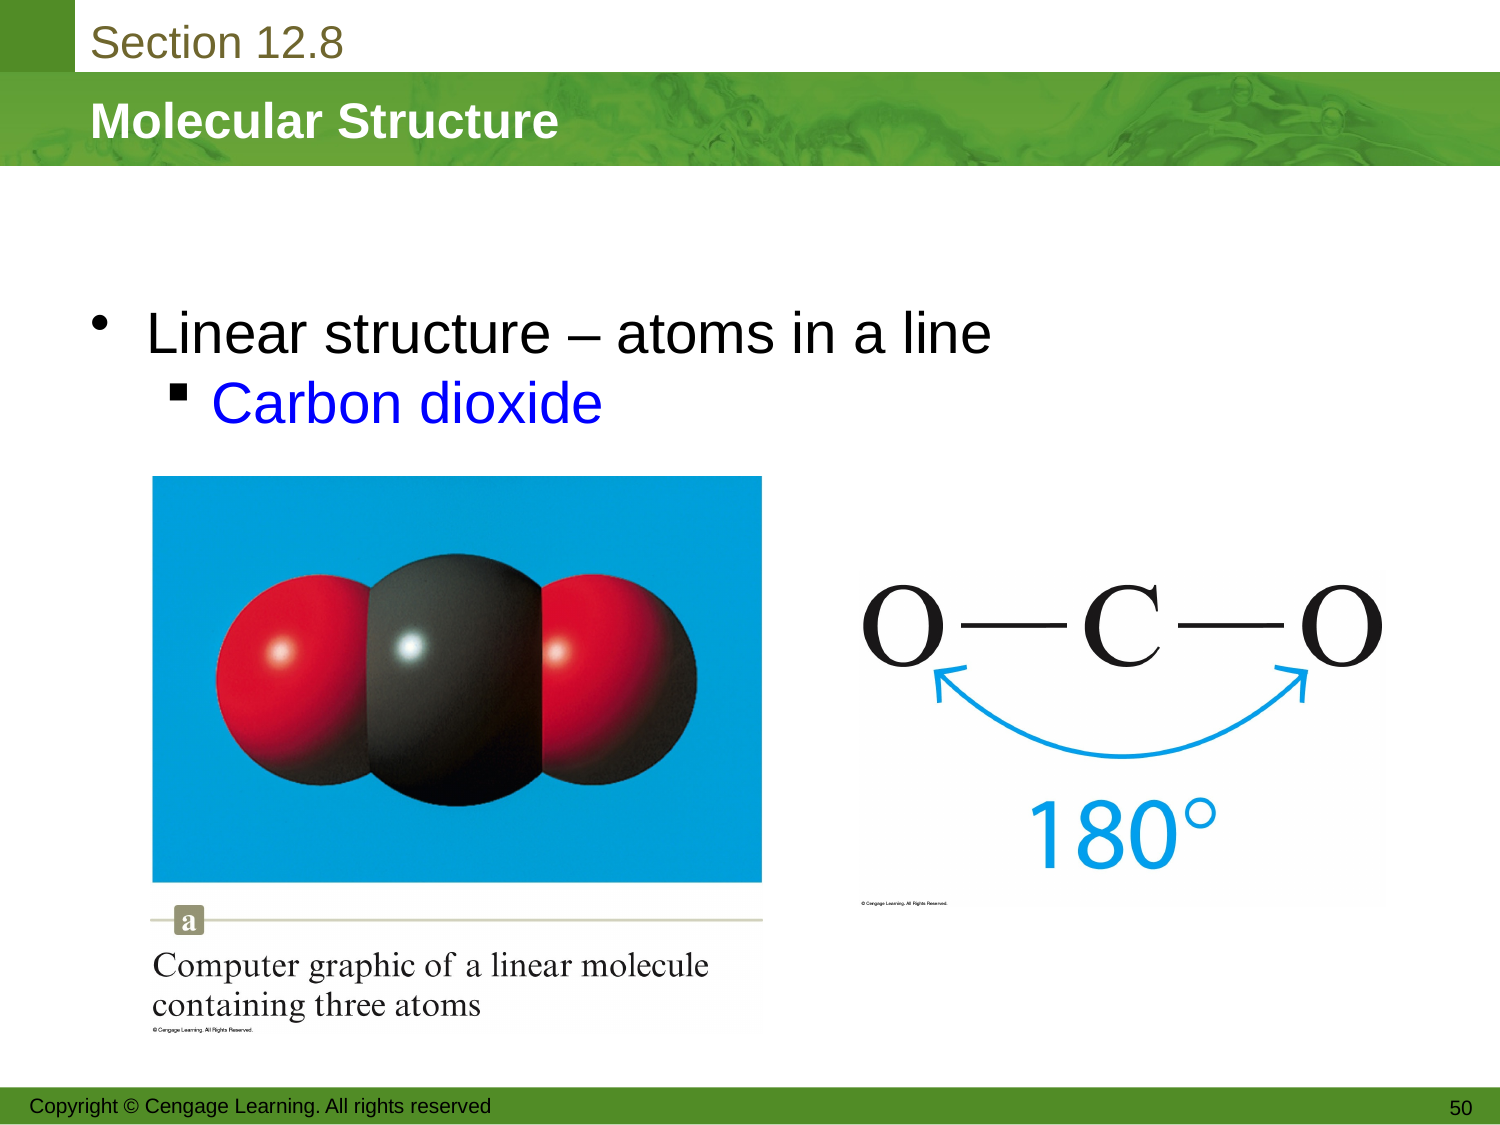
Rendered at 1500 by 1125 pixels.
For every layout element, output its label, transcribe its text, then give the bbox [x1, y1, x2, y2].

footer Copyright © Cengage Learning. All rights reserved [14, 1085, 977, 1124]
list Linear structure – atoms in a line Carbon dioxide [75, 287, 1425, 443]
picture [859, 570, 1386, 907]
picture [216, 555, 697, 806]
picture [0, 72, 1500, 166]
slide_number 50 [1087, 1087, 1488, 1125]
picture [149, 476, 763, 1034]
